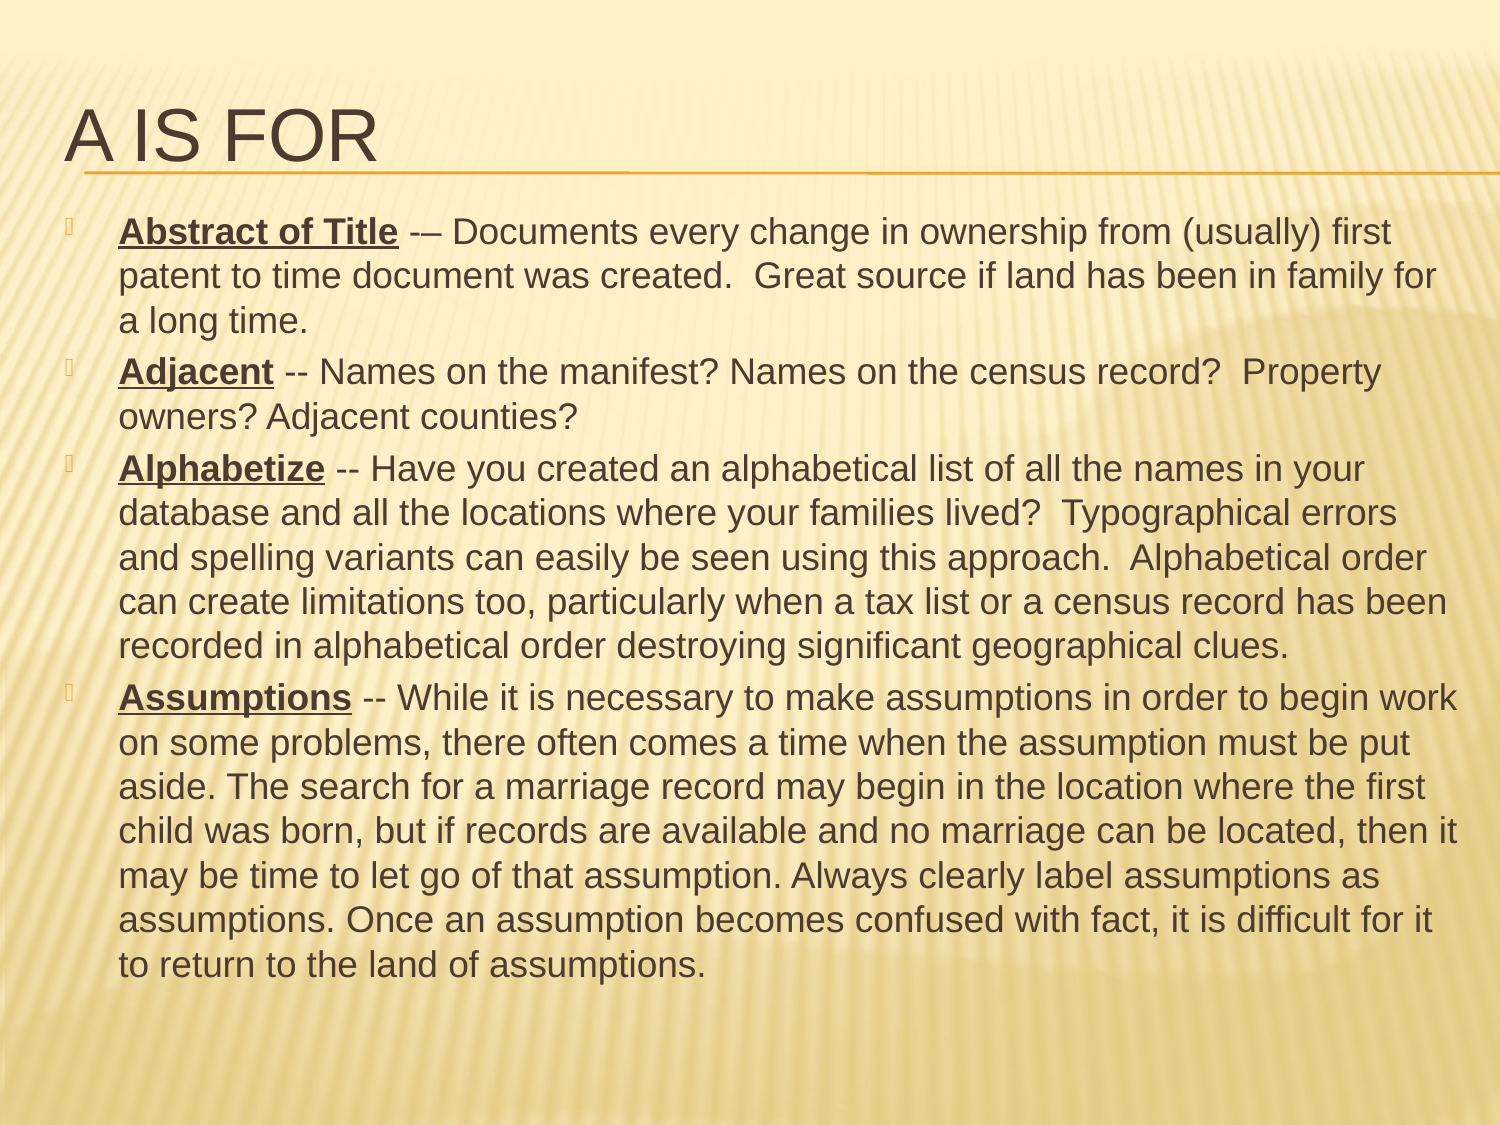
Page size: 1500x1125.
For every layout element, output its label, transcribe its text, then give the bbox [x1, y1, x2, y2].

title A is for [50, 75, 1475, 188]
list Abstract of Title -– Documents every change in ownership from (usually) first patent to time document was created. Great source if land has been in family for a long time. Adjacent -- Names on the manifest? Names on the census record? Property owners? Adjacent counties? Alphabetize -- Have you created an alphabetical list of all the names in your database and all the locations where your families lived? Typographical errors and spelling variants can easily be seen using this approach. Alphabetical order can create limitations too, particularly when a tax list or a census record has been recorded in alphabetical order destroying significant geographical clues. Assumptions -- While it is necessary to make assumptions in order to begin work on some problems, there often comes a time when the assumption must be put aside. The search for a marriage record may begin in the location where the first child was born, but if records are available and no marriage can be located, then it may be time to let go of that assumption. Always clearly label assumptions as assumptions. Once an assumption becomes confused with fact, it is difficult for it to return to the land of assumptions. [50, 200, 1475, 998]
